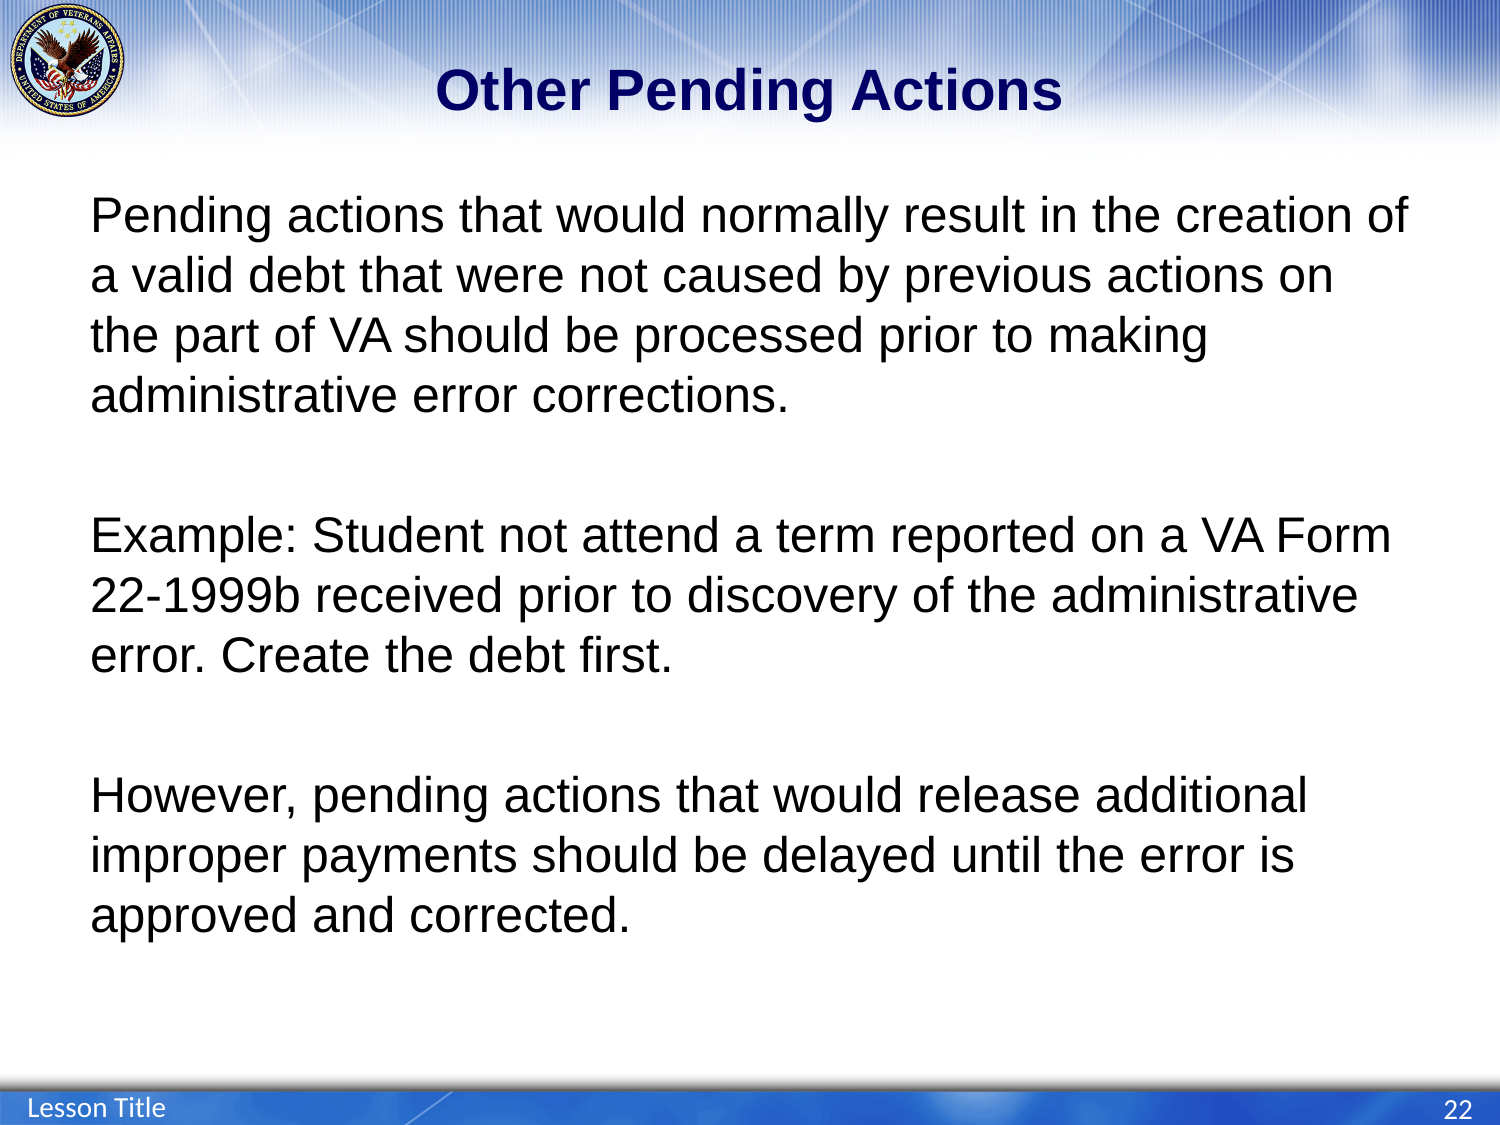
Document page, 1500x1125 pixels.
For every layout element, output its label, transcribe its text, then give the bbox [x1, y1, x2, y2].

footer Lesson Title [12, 1081, 714, 1119]
list Pending actions that would normally result in the creation of a valid debt that were not caused by previous actions on the part of VA should be processed prior to making administrative error corrections. Example: Student not attend a term reported on a VA Form 22-1999b received prior to discovery of the administrative error. Create the debt first. However, pending actions that would release additional improper payments should be delayed until the error is approved and corrected. [75, 174, 1425, 1063]
picture [0, 175, 1500, 1125]
slide_number 22 [1137, 1083, 1488, 1125]
title Other Pending Actions [0, 0, 1500, 175]
